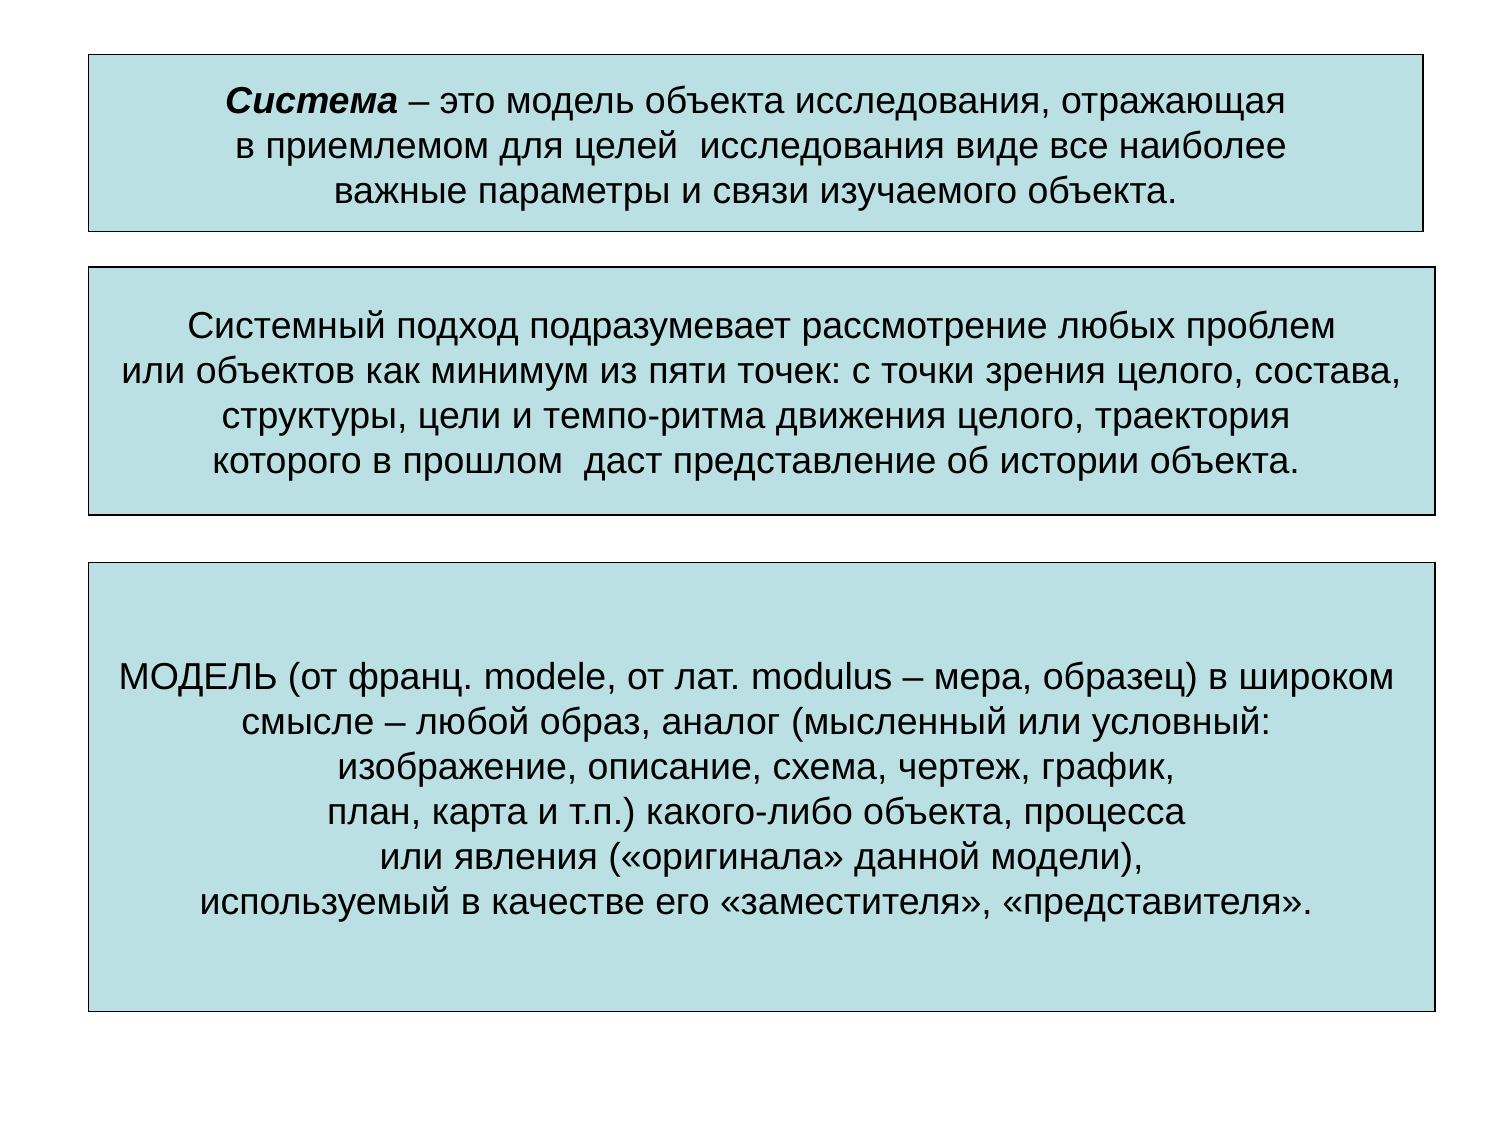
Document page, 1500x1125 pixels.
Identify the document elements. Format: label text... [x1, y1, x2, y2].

text_box Cистема – это модель объекта исследования, отражающая в приемлемом для целей исследования виде все наиболее важные параметры и связи изучаемого объекта. [88, 54, 1424, 232]
text_box Системный подход подразумевает рассмотрение любых проблем или объектов как минимум из пяти точек: с точки зрения целого, состава, структуры, цели и темпо-ритма движения целого, траектория которого в прошлом даст представление об истории объекта. [88, 267, 1436, 516]
text_box МОДЕЛЬ (от франц. modele, от лат. modulus – мера, образец) в широком смысле – любой образ, аналог (мысленный или условный: изображение, описание, схема, чертеж, график, план, карта и т.п.) какого-либо объекта, процесса или явления («оригинала» данной модели), используемый в качестве его «заместителя», «представителя». [88, 562, 1436, 1012]
